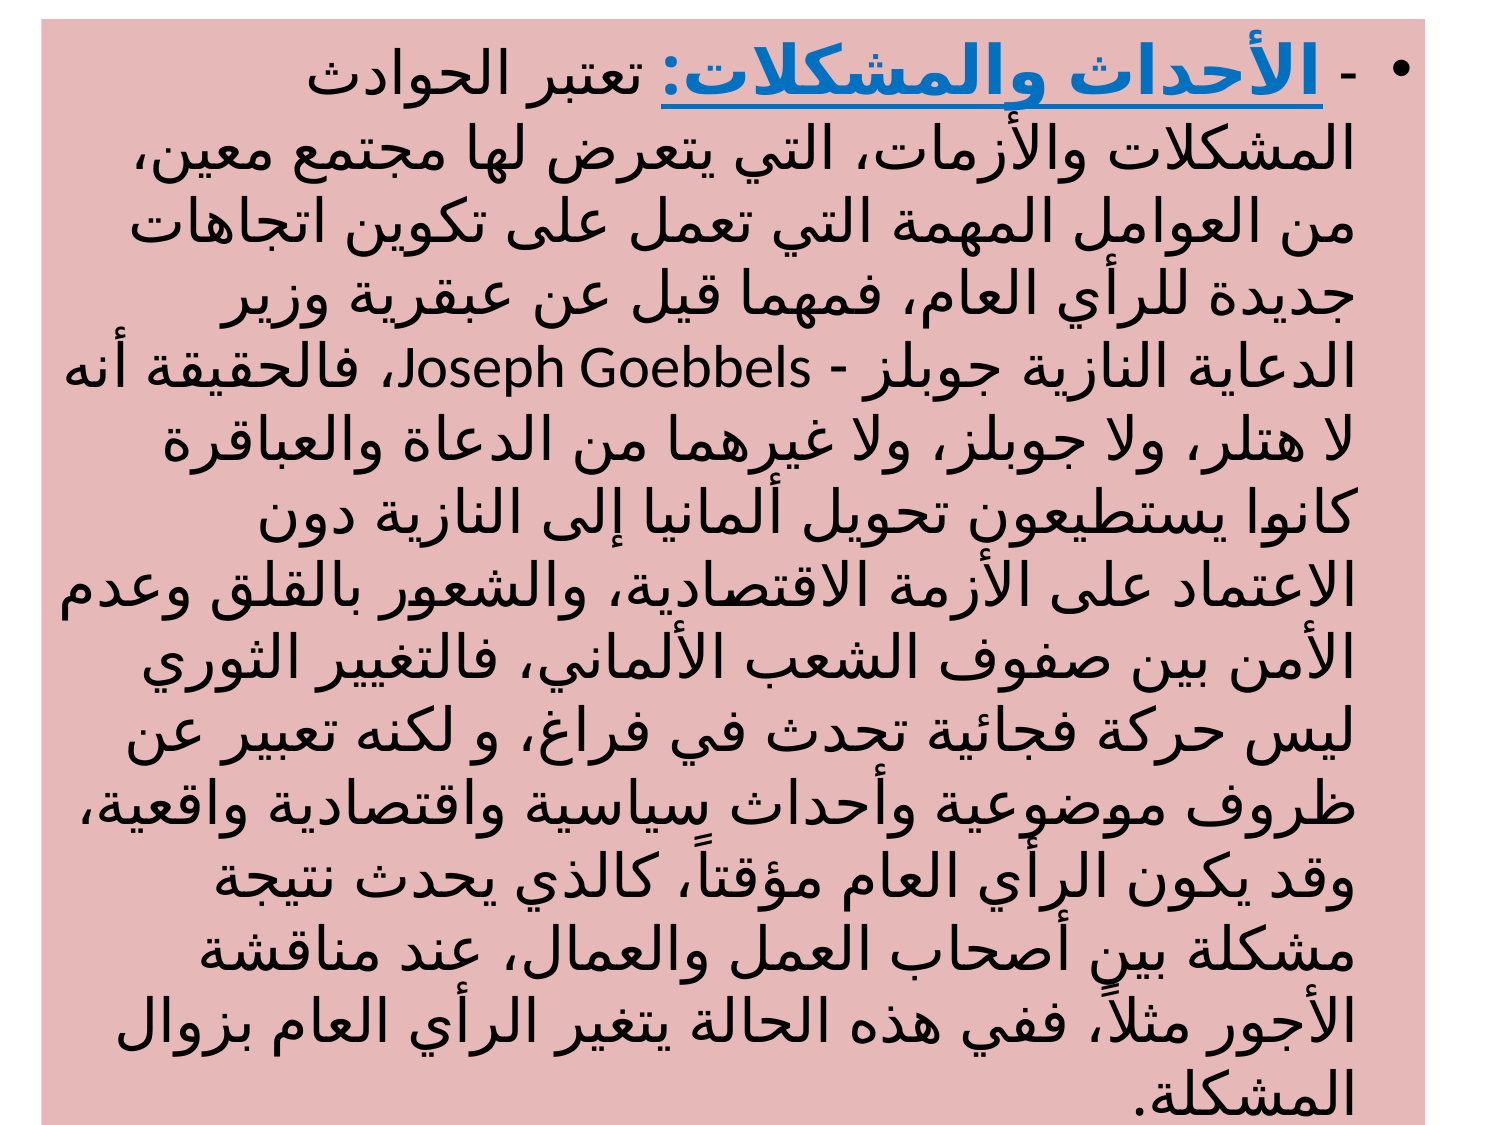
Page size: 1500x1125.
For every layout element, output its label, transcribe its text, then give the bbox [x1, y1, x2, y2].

list - الأحداث والمشكلات: تعتبر الحوادث المشكلات والأزمات، التي يتعرض لها مجتمع معين، من العوامل المهمة التي تعمل على تكوين اتجاهات جديدة للرأي العام، فمهما قيل عن عبقرية وزير الدعاية النازية جوبلز - Joseph Goebbels، فالحقيقة أنه لا هتلر، ولا جوبلز، ولا غيرهما من الدعاة والعباقرة كانوا يستطيعون تحويل ألمانيا إلى النازية دون الاعتماد على الأزمة الاقتصادية، والشعور بالقلق وعدم الأمن بين صفوف الشعب الألماني، فالتغيير الثوري ليس حركة فجائية تحدث في فراغ، و لكنه تعبير عن ظروف موضوعية وأحداث سياسية واقتصادية واقعية، وقد يكون الرأي العام مؤقتاً، كالذي يحدث نتيجة مشكلة بين أصحاب العمل والعمال، عند مناقشة الأجور مثلاً، ففي هذه الحالة يتغير الرأي العام بزوال المشكلة. [41, 19, 1425, 1125]
